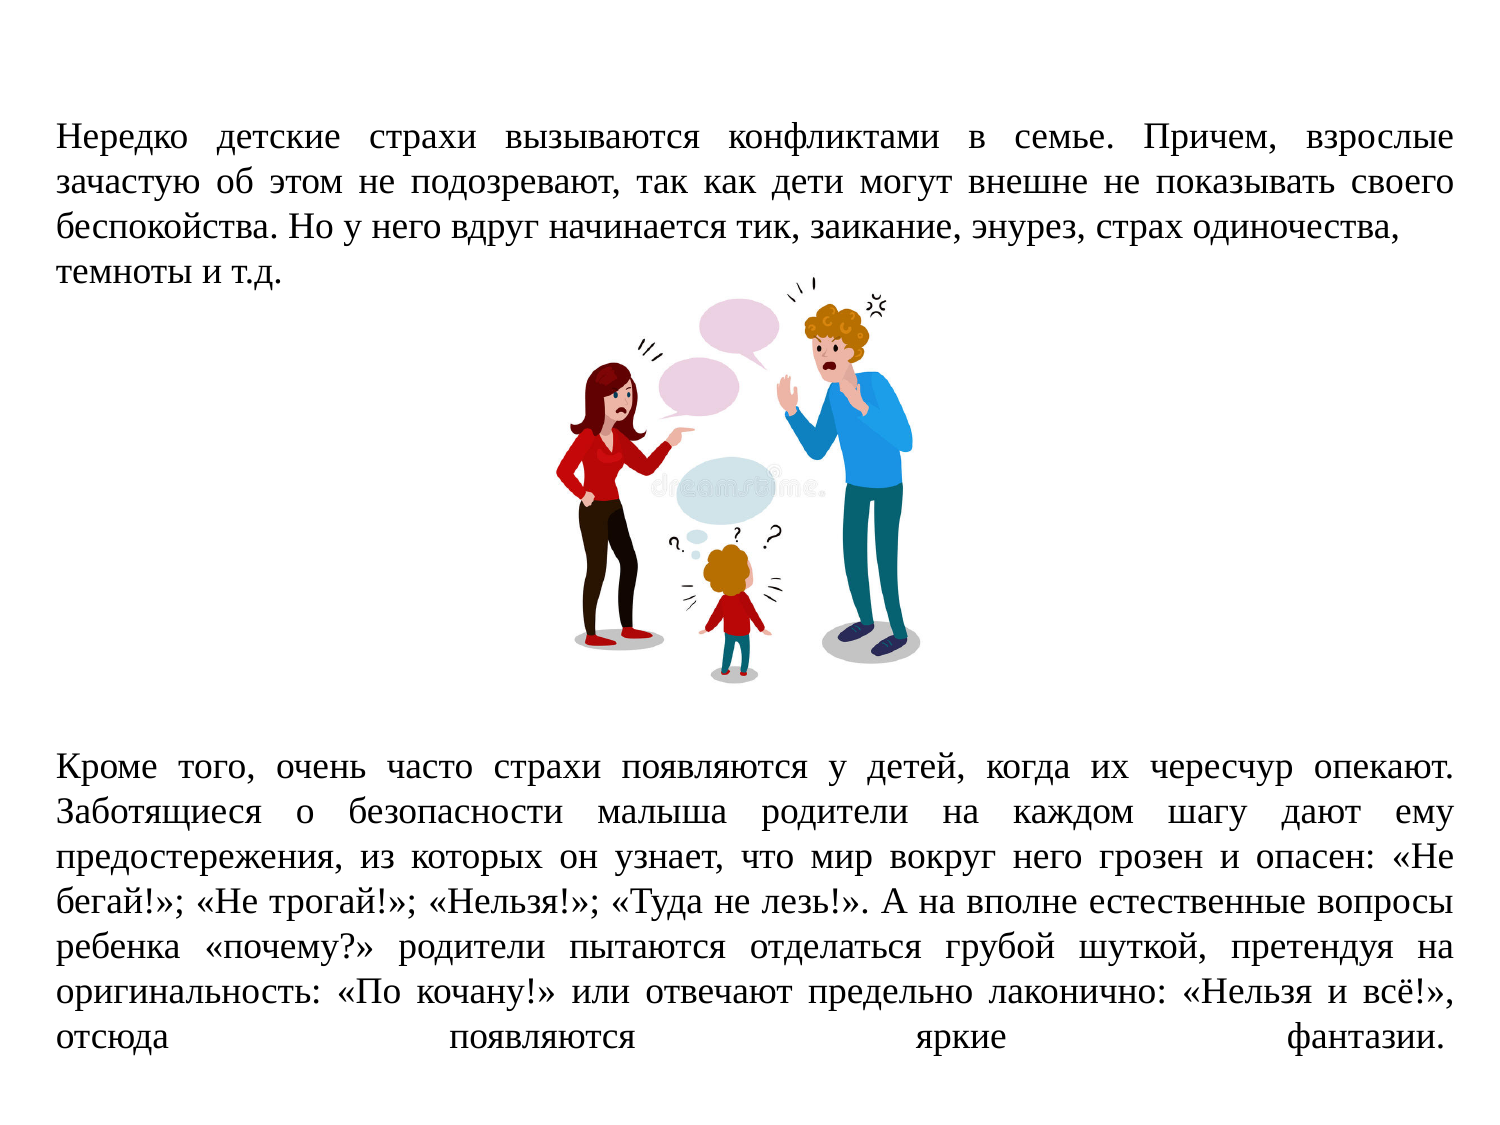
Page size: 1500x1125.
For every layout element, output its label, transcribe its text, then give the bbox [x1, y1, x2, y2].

picture [513, 255, 963, 705]
text_box Нередко детские страхи вызываются конфликтами в семье. Причем, взрослые зачастую об этом не подозревают, так как дети могут внешне не показывать своего беспокойства. Но у него вдруг начинается тик, заикание, энурез, страх одиночества, темноты и т.д. Кроме того, очень часто страхи появляются у детей, когда их чересчур опекают. Заботящиеся о безопасности малыша родители на каждом шагу дают ему предостережения, из которых он узнает, что мир вокруг него грозен и опасен: «Не бегай!»; «Не трогай!»; «Нельзя!»; «Туда не лезь!». А на вполне естественные вопросы ребенка «почему?» родители пытаются отделаться грубой шуткой, претендуя на оригинальность: «По кочану!» или отвечают предельно лаконично: «Нельзя и всё!», отсюда появляются яркие фантазии. [41, 54, 1471, 1109]
